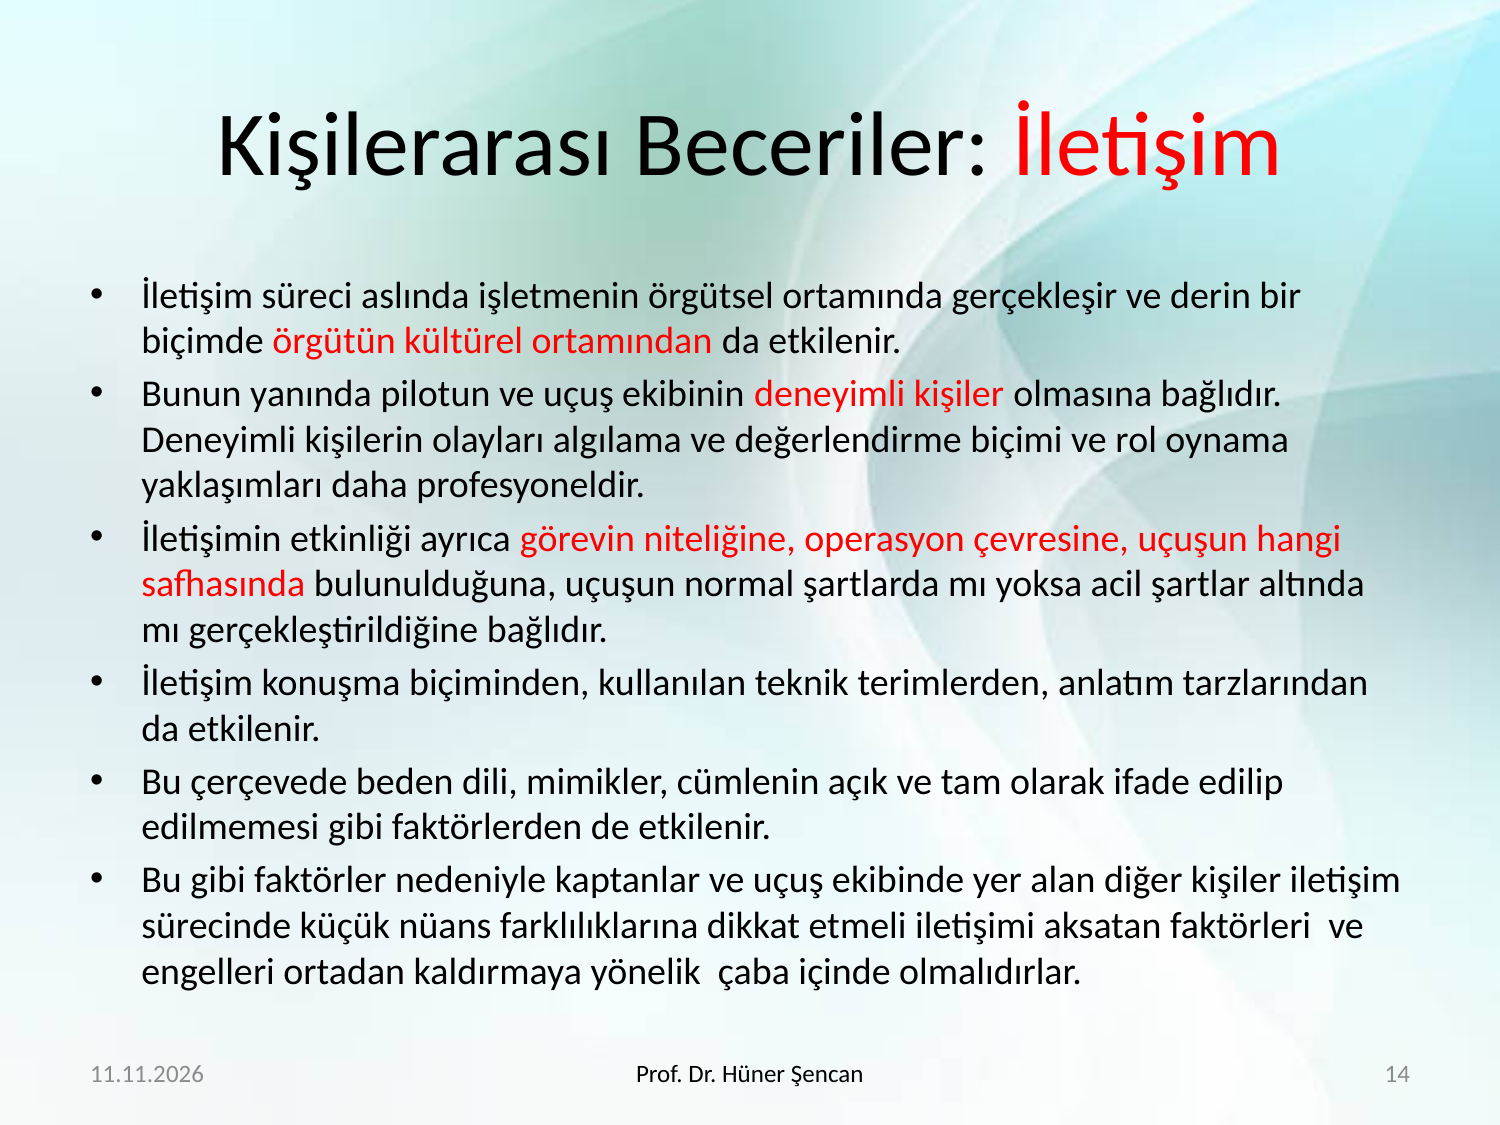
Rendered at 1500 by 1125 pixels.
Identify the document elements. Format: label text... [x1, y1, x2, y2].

slide_number 14 [1074, 1042, 1425, 1103]
title Kişilerarası Beceriler: İletişim [75, 45, 1425, 233]
footer Prof. Dr. Hüner Şencan [512, 1042, 988, 1103]
list İletişim süreci aslında işletmenin örgütsel ortamında gerçekleşir ve derin bir biçimde örgütün kültürel ortamından da etkilenir. Bunun yanında pilotun ve uçuş ekibinin deneyimli kişiler olmasına bağlıdır. Deneyimli kişilerin olayları algılama ve değerlendirme biçimi ve rol oynama yaklaşımları daha profesyoneldir. İletişimin etkinliği ayrıca görevin niteliğine, operasyon çevresine, uçuşun hangi safhasında bulunulduğuna, uçuşun normal şartlarda mı yoksa acil şartlar altında mı gerçekleştirildiğine bağlıdır. İletişim konuşma biçiminden, kullanılan teknik terimlerden, anlatım tarzlarından da etkilenir. Bu çerçevede beden dili, mimikler, cümlenin açık ve tam olarak ifade edilip edilmemesi gibi faktörlerden de etkilenir. Bu gibi faktörler nedeniyle kaptanlar ve uçuş ekibinde yer alan diğer kişiler iletişim sürecinde küçük nüans farklılıklarına dikkat etmeli iletişimi aksatan faktörleri ve engelleri ortadan kaldırmaya yönelik çaba içinde olmalıdırlar. [75, 262, 1425, 1005]
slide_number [75, 1042, 425, 1103]
picture [0, 0, 1500, 1125]
